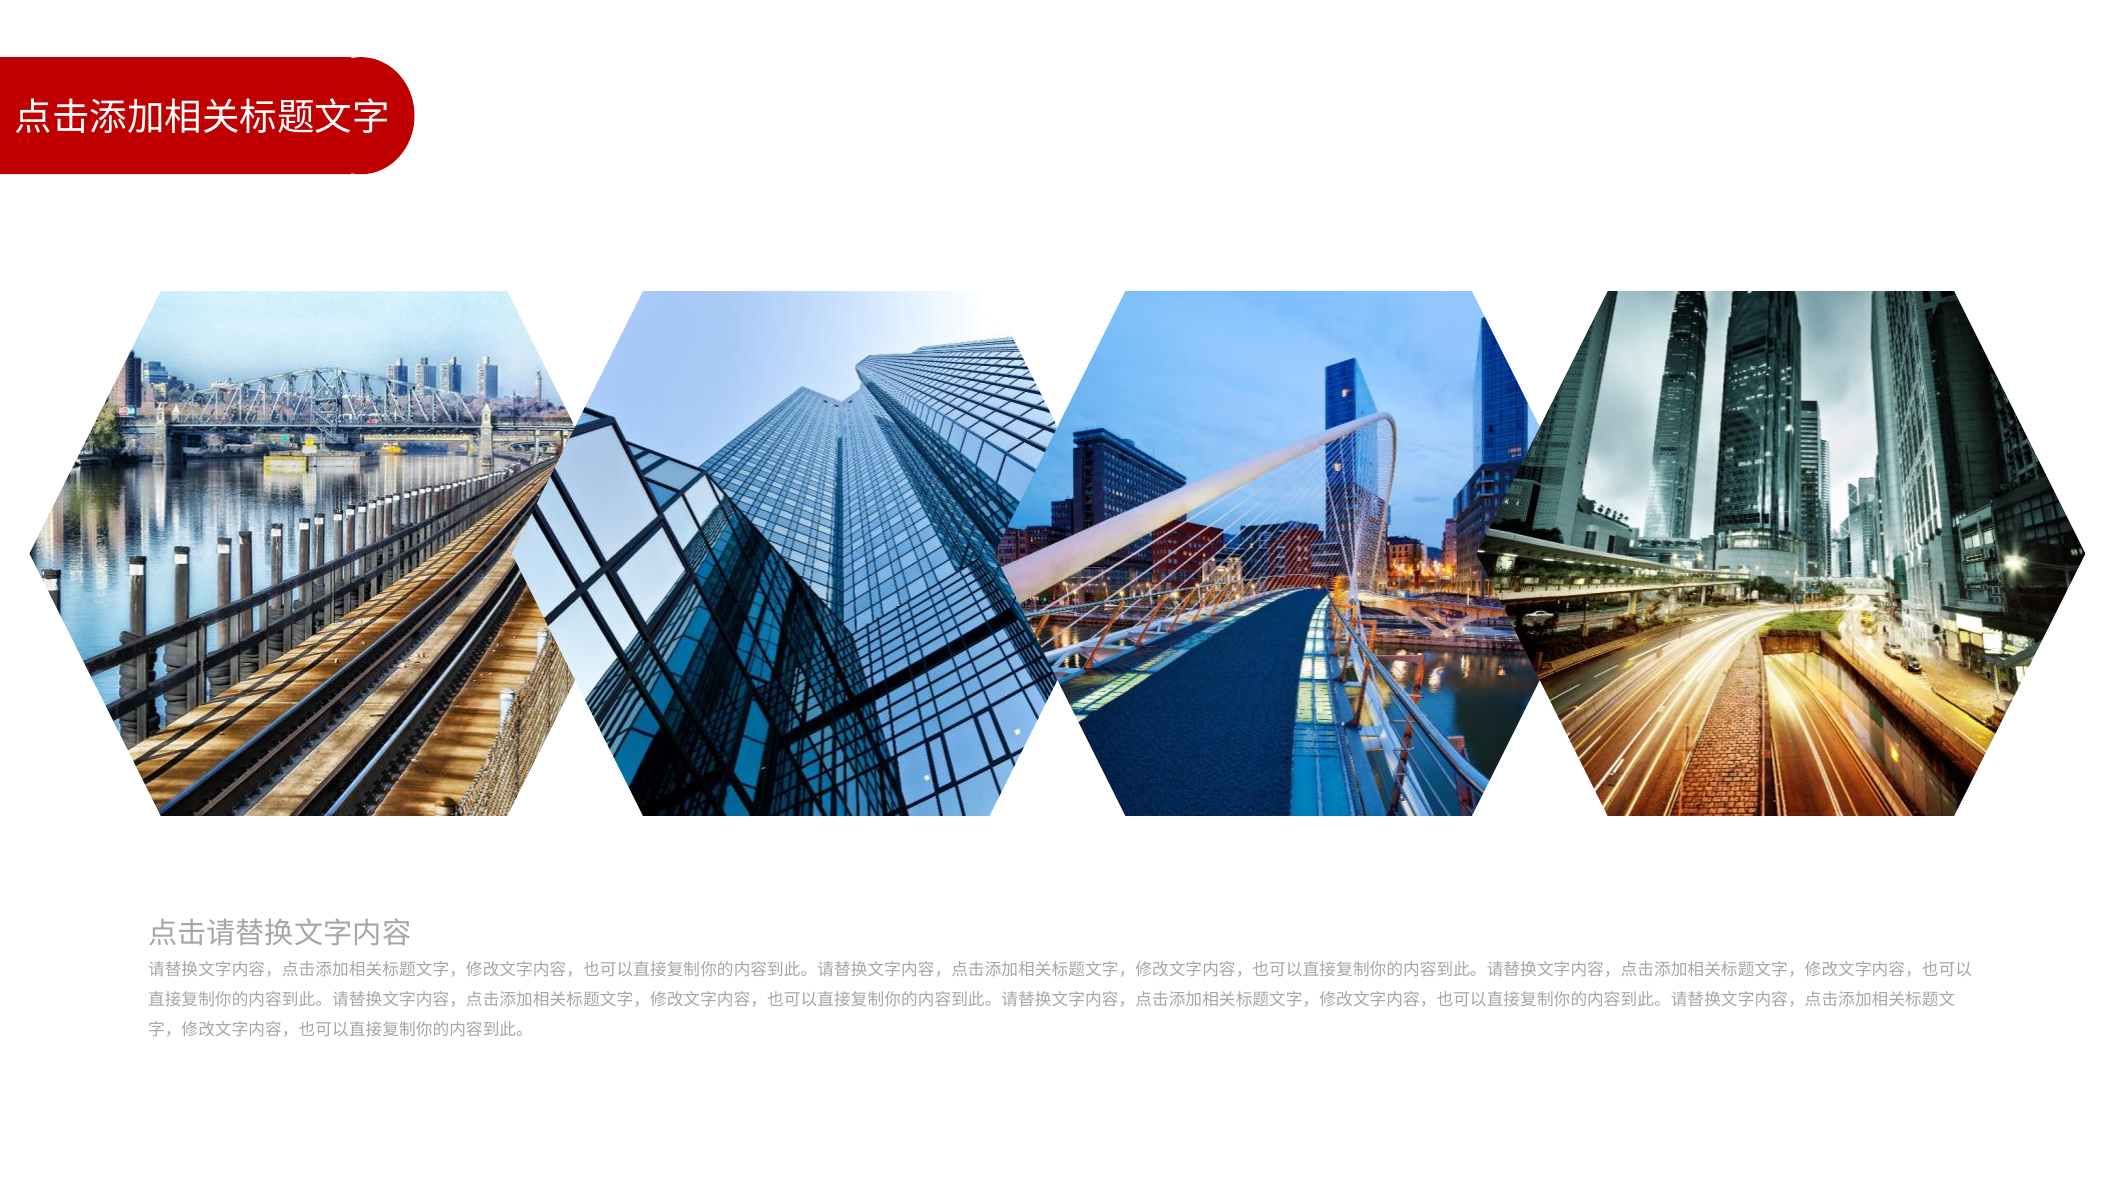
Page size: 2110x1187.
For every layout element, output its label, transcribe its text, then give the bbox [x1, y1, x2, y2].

text_box 点击添加相关标题文字 [0, 85, 415, 146]
text_box [28, 290, 575, 817]
text_box [993, 290, 1540, 817]
text_box [510, 290, 1057, 817]
text_box 点击请替换文字内容 请替换文字内容，点击添加相关标题文字，修改文字内容，也可以直接复制你的内容到此。请替换文字内容，点击添加相关标题文字，修改文字内容，也可以直接复制你的内容到此。请替换文字内容，点击添加相关标题文字，修改文字内容，也可以直接复制你的内容到此。请替换文字内容，点击添加相关标题文字，修改文字内容，也可以直接复制你的内容到此。请替换文字内容，点击添加相关标题文字，修改文字内容，也可以直接复制你的内容到此。请替换文字内容，点击添加相关标题文字，修改文字内容，也可以直接复制你的内容到此。 [133, 889, 1993, 1047]
text_box [1475, 290, 2087, 817]
